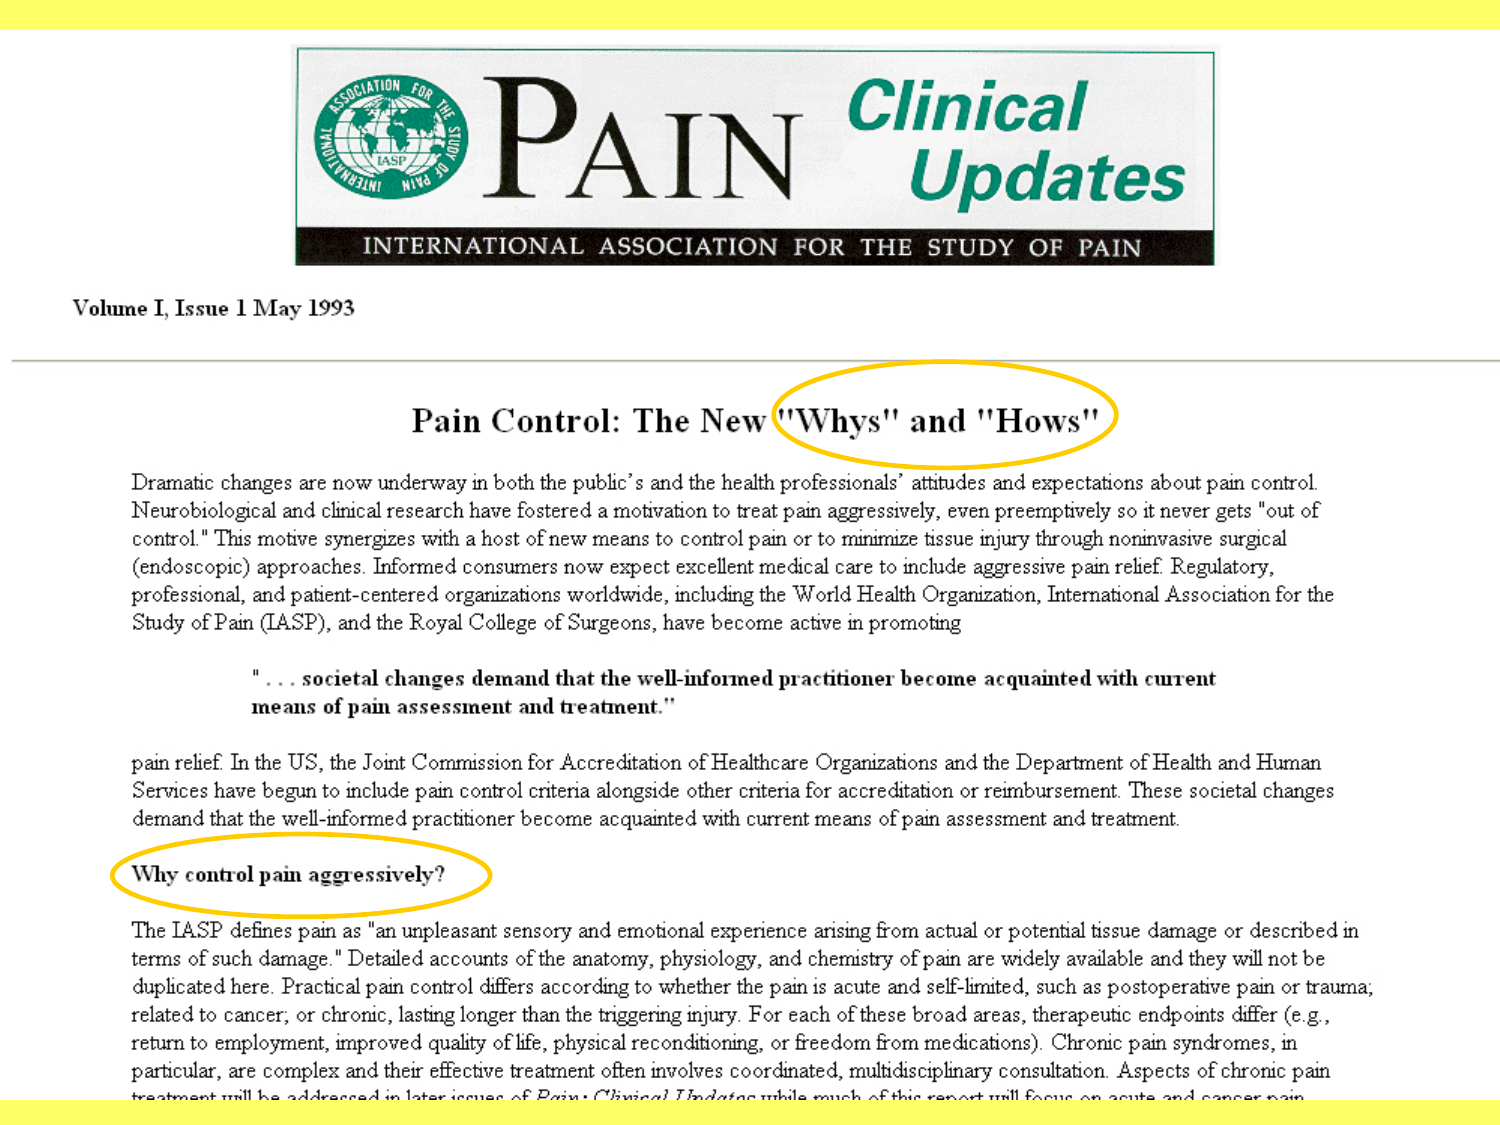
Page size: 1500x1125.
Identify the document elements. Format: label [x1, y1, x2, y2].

text_box [0, 30, 1500, 1100]
